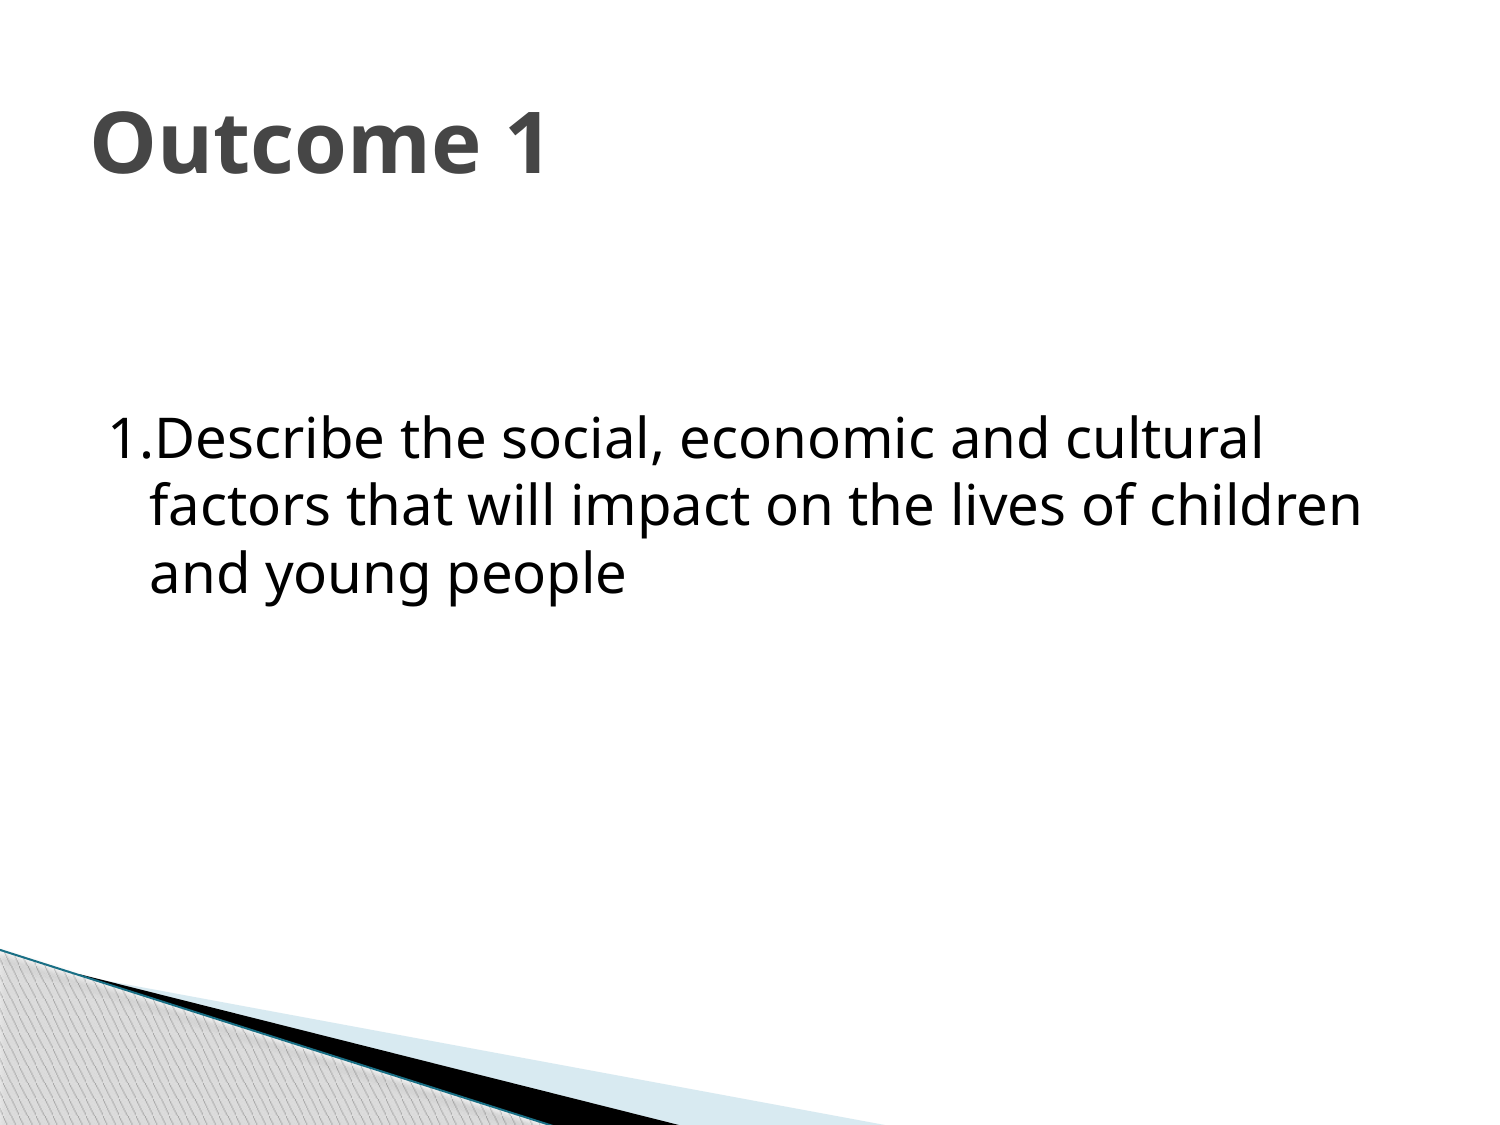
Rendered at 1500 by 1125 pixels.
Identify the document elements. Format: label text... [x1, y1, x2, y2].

list 1.Describe the social, economic and cultural factors that will impact on the lives of children and young people [75, 243, 1425, 986]
title Outcome 1 [75, 45, 1425, 233]
